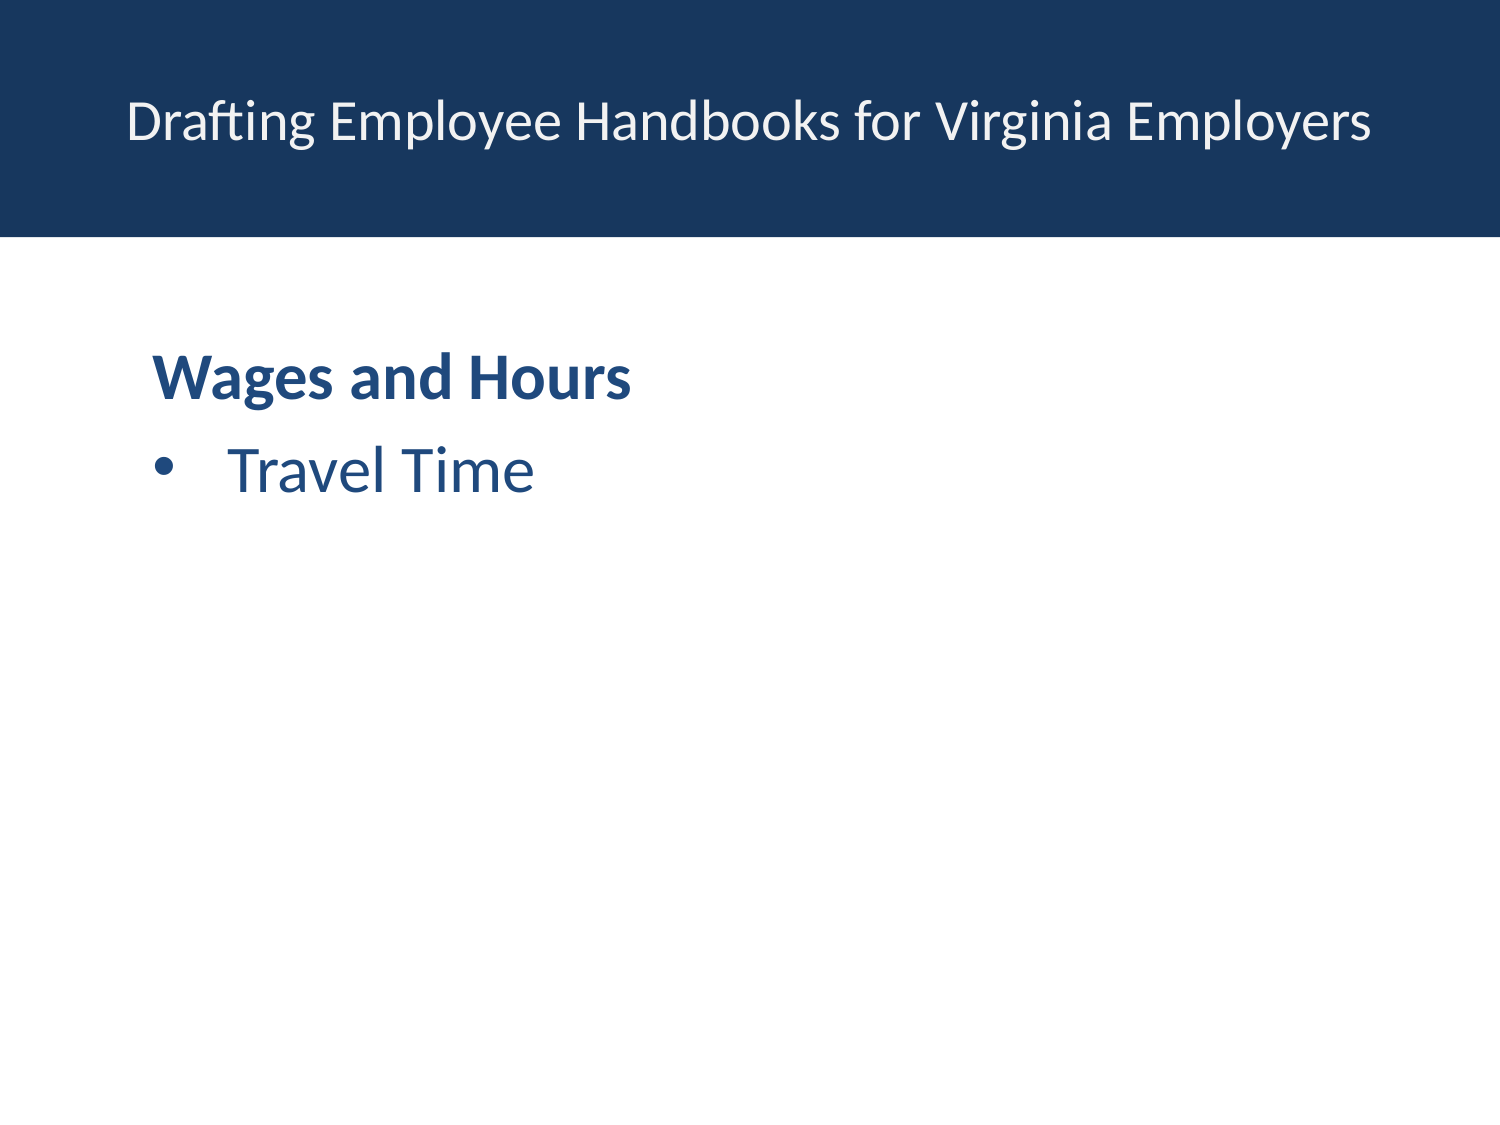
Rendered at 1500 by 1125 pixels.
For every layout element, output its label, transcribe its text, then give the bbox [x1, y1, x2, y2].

subtitle Wages and Hours Travel Time [137, 324, 1363, 1025]
title Drafting Employee Handbooks for Virginia Employers [0, 0, 1500, 238]
